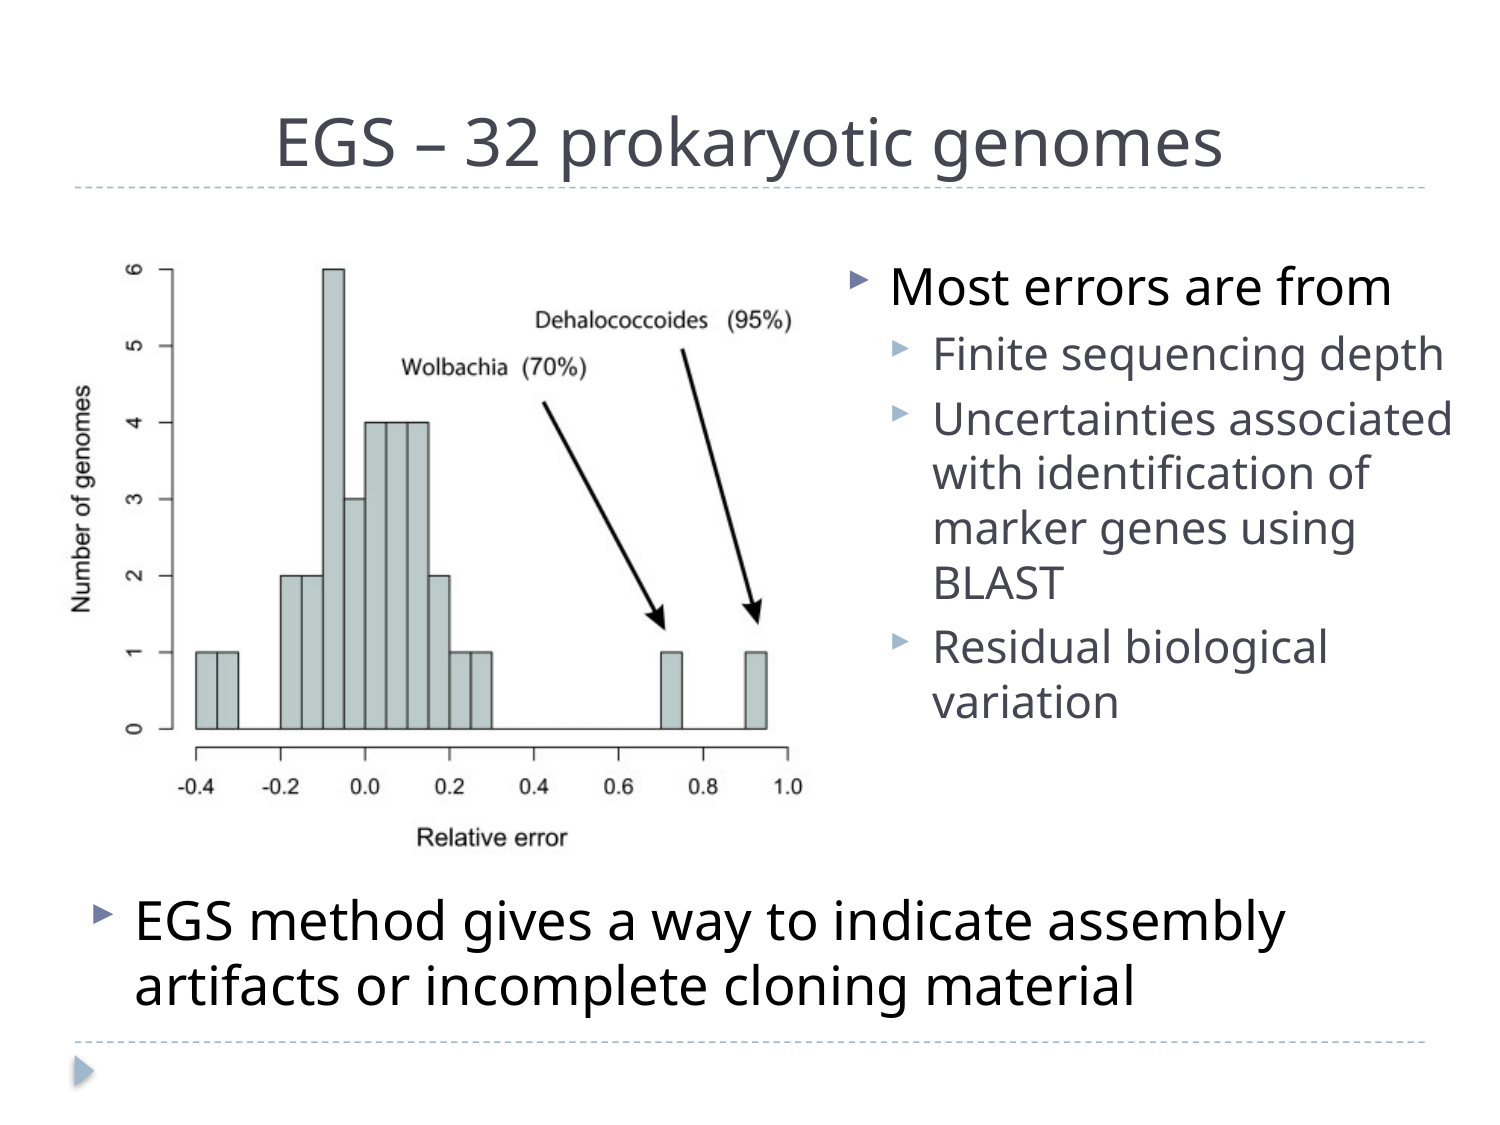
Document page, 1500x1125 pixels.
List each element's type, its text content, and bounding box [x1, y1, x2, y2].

list EGS method gives a way to indicate assembly artifacts or incomplete cloning material [75, 878, 1425, 1079]
picture [0, 198, 909, 891]
title EGS – 32 prokaryotic genomes [75, 24, 1425, 188]
text_box Most errors are from Finite sequencing depth Uncertainties associated with identification of marker genes using BLAST Residual biological variation [914, 246, 1496, 739]
